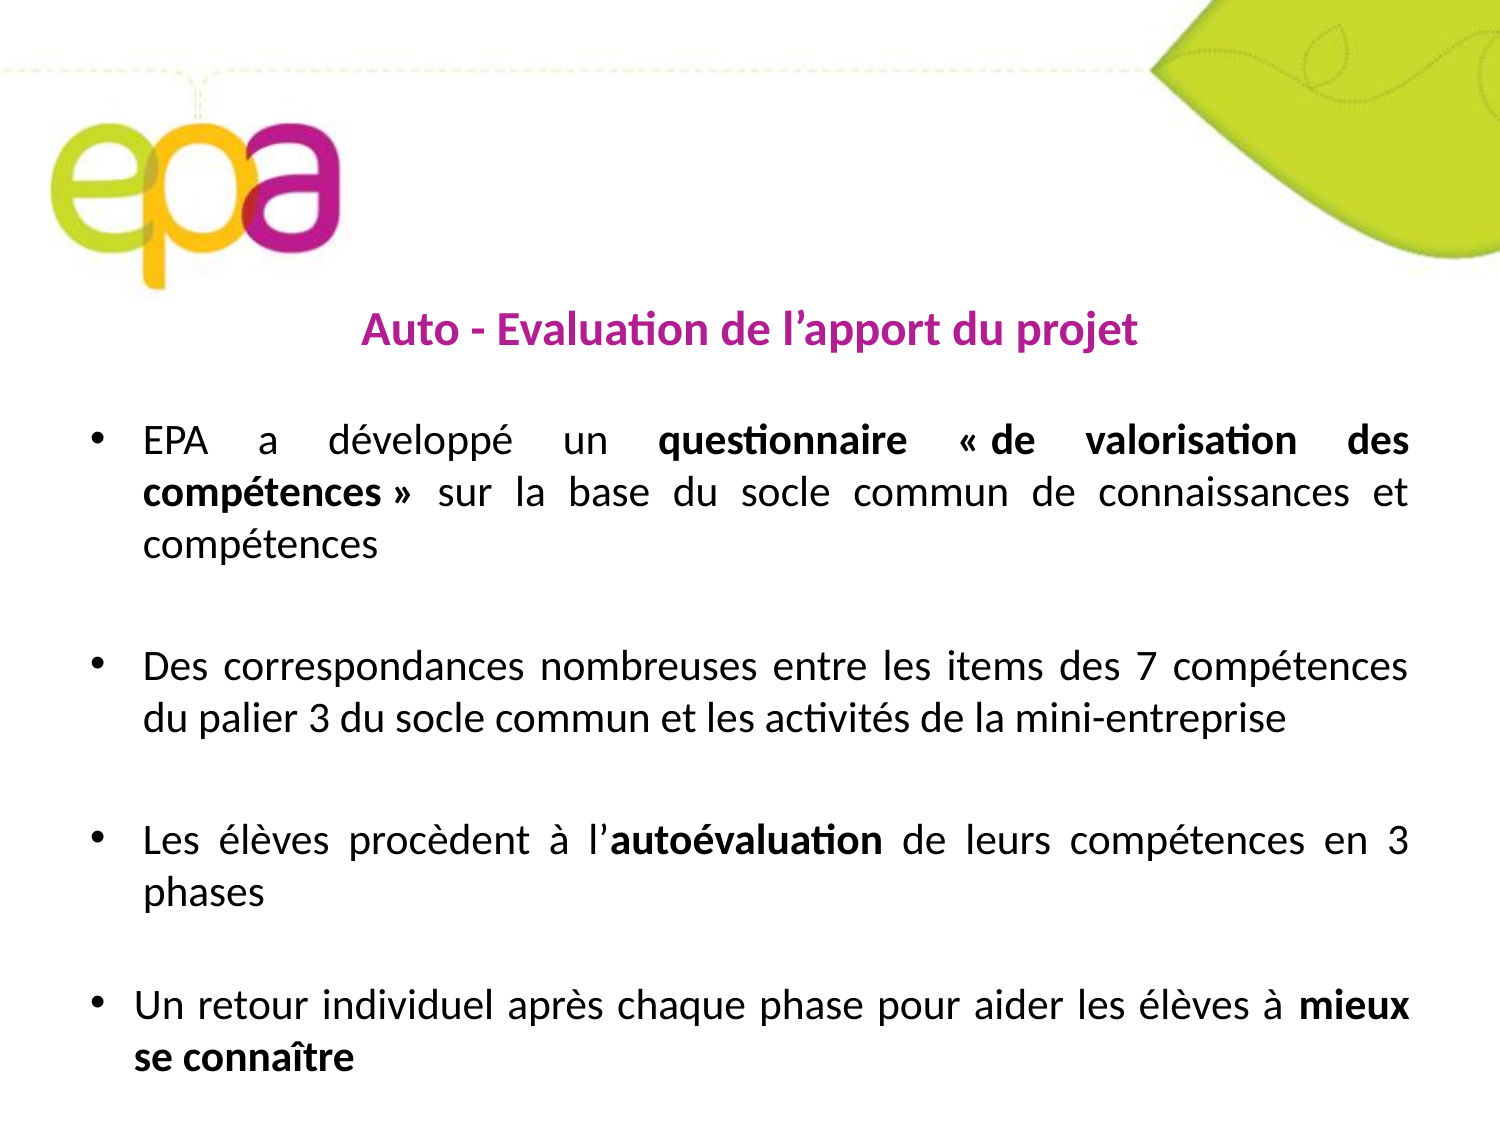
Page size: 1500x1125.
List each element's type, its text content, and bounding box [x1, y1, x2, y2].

text_box Auto - Evaluation de l’apport du projet EPA a développé un questionnaire « de valorisation des compétences » sur la base du socle commun de connaissances et compétences Des correspondances nombreuses entre les items des 7 compétences du palier 3 du socle commun et les activités de la mini-entreprise Les élèves procèdent à l’autoévaluation de leurs compétences en 3 phases Un retour individuel après chaque phase pour aider les élèves à mieux se connaître [74, 314, 1425, 1094]
picture [0, 0, 1500, 301]
